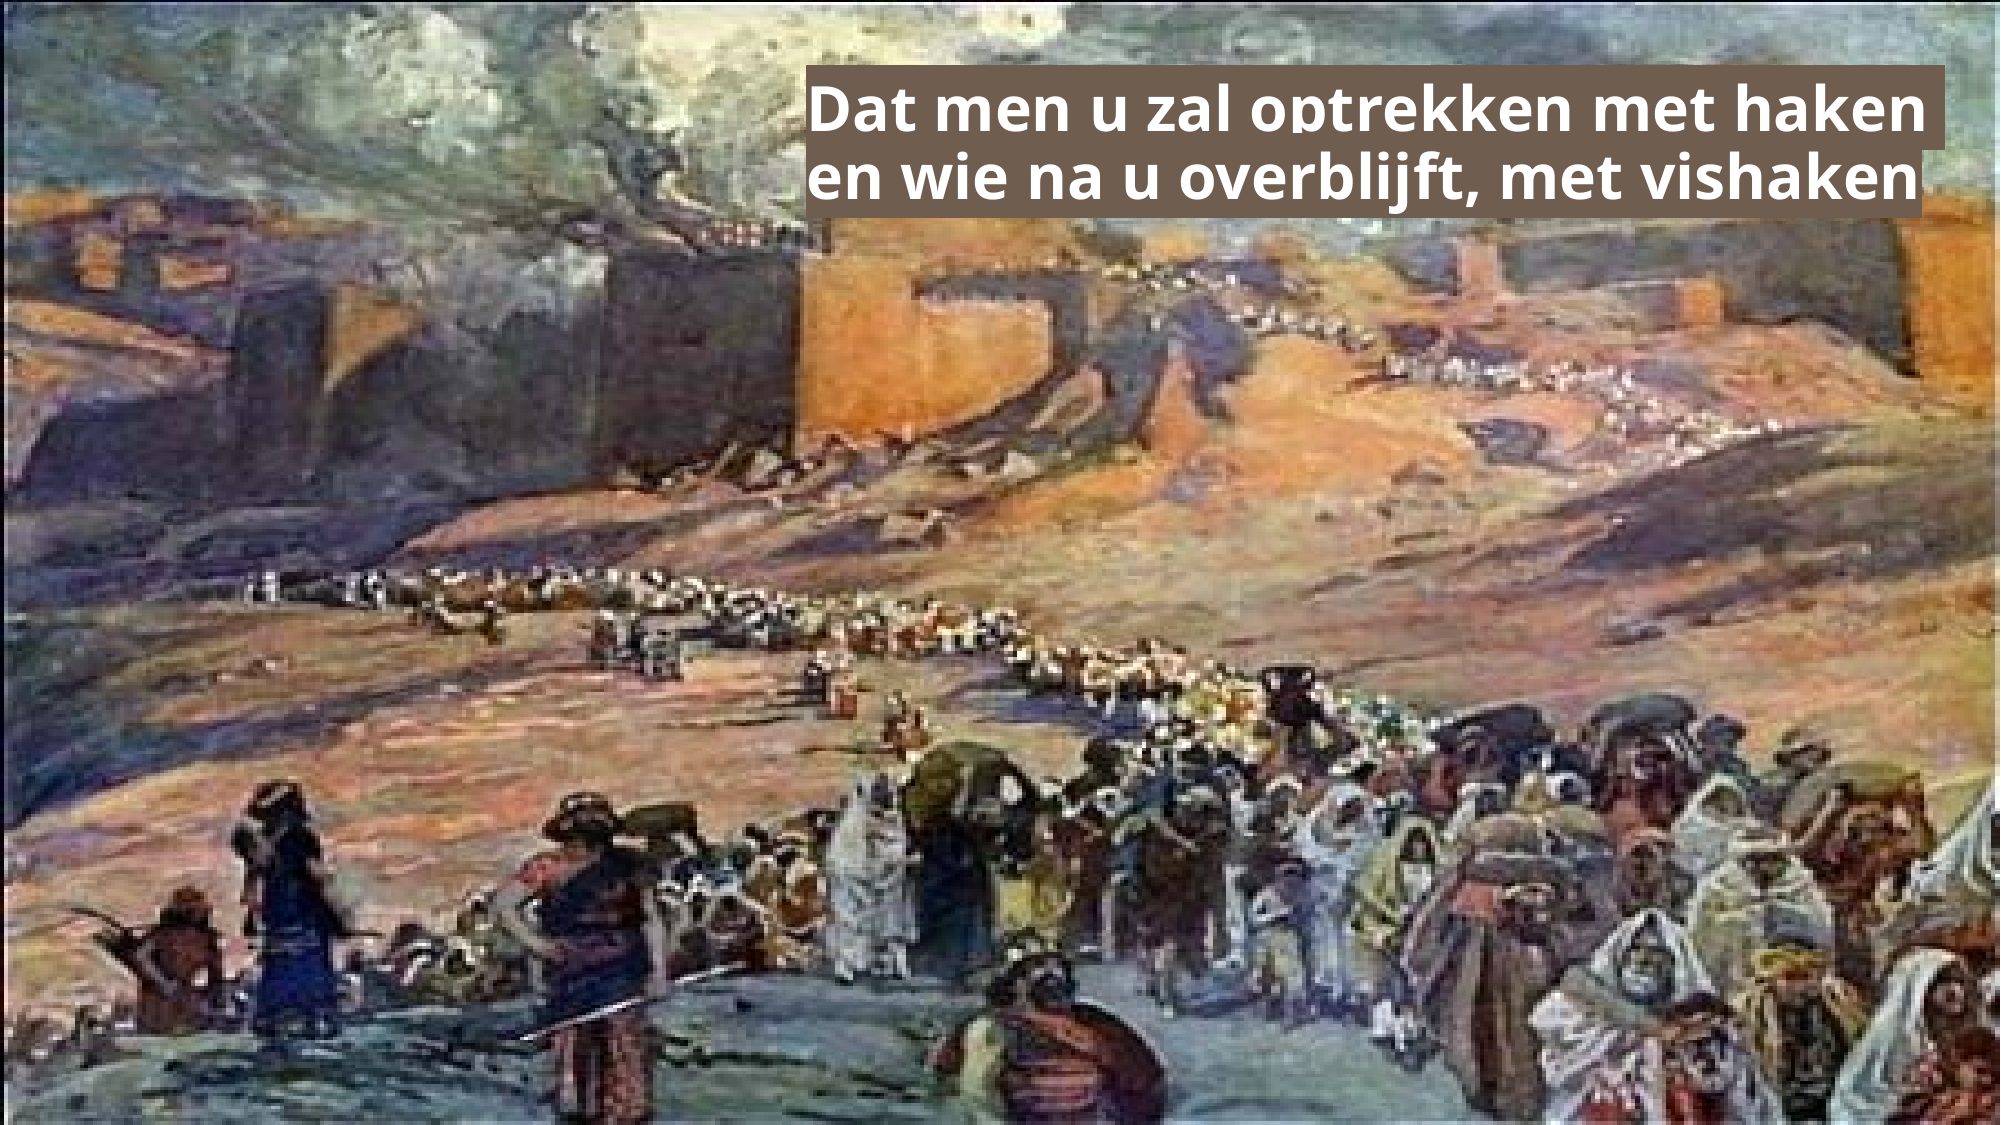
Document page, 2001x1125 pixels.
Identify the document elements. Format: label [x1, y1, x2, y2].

list [0, 0, 2000, 1125]
